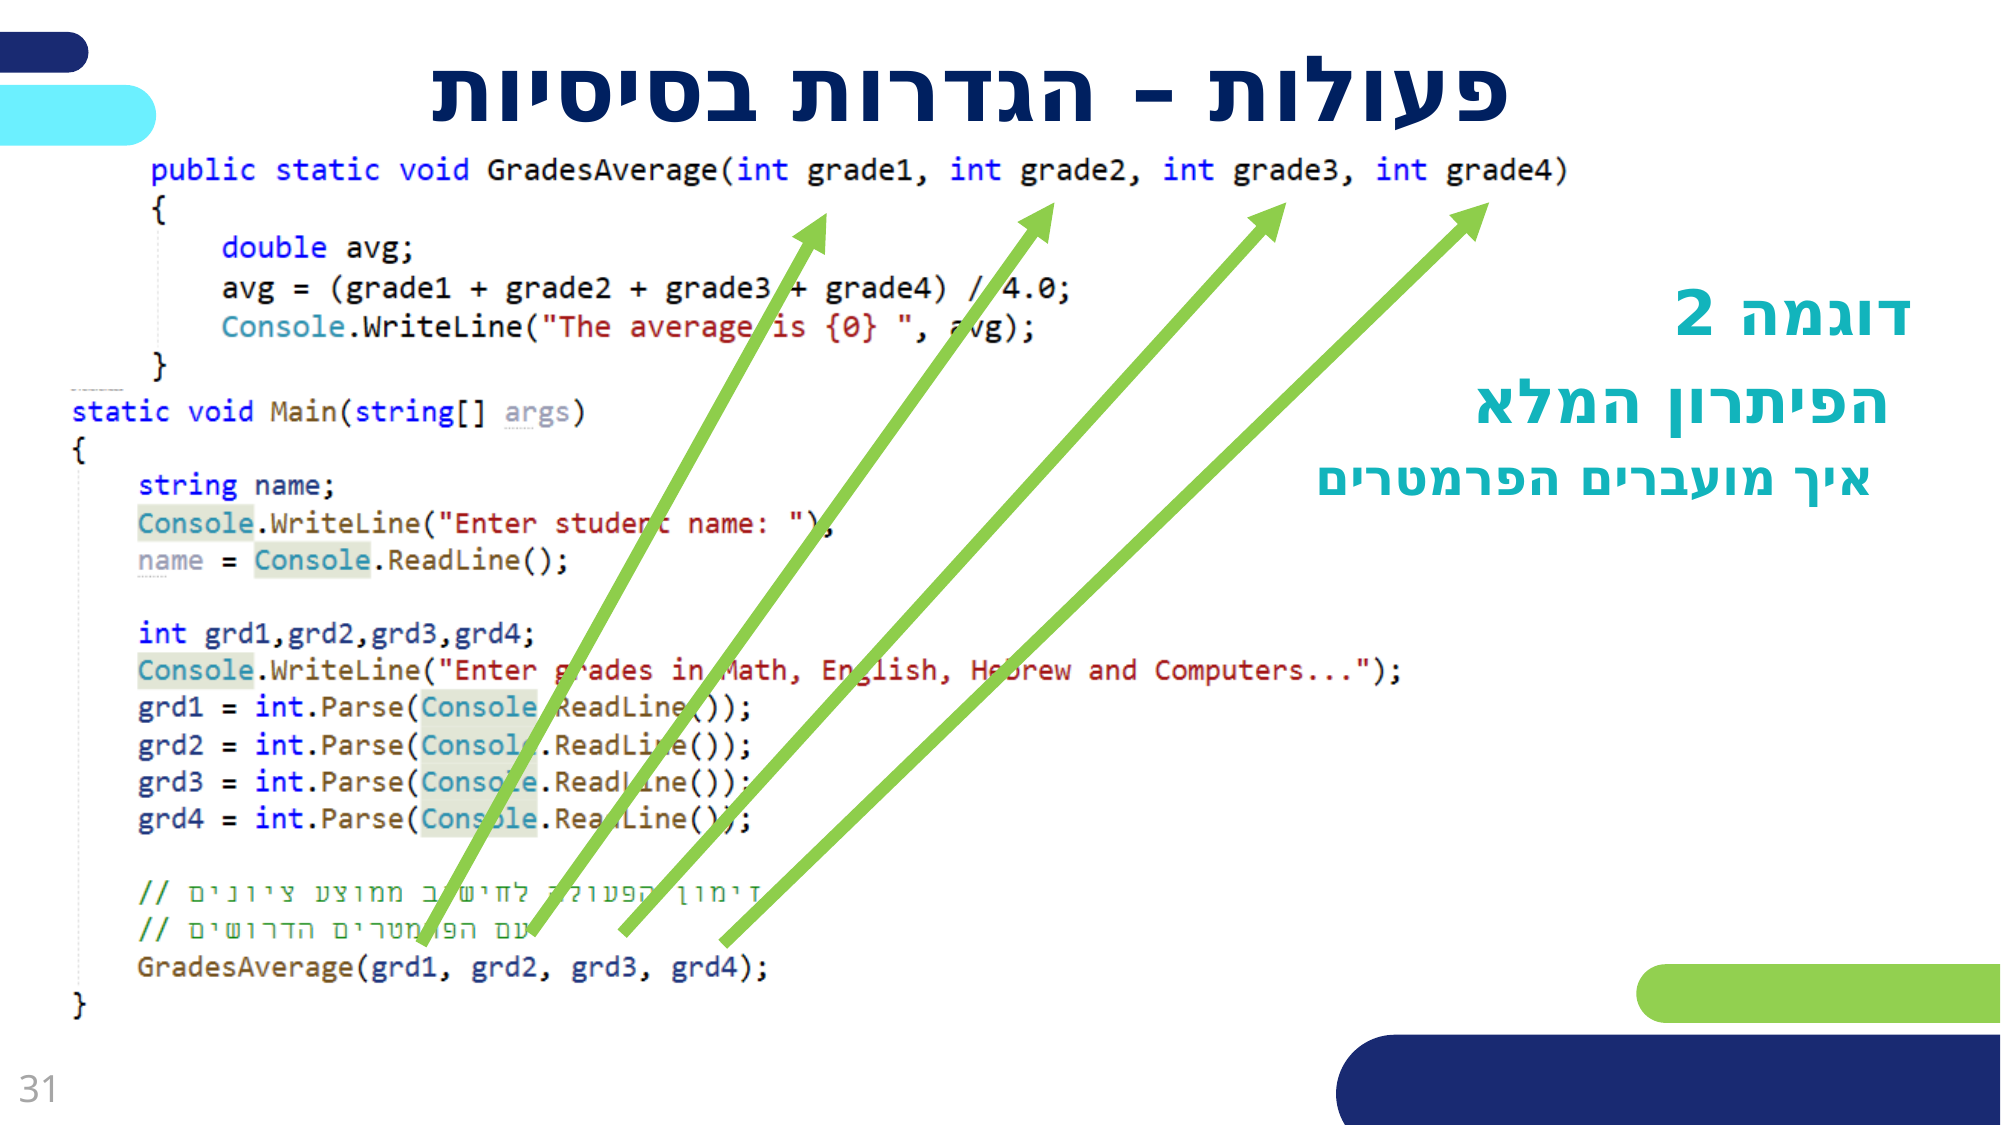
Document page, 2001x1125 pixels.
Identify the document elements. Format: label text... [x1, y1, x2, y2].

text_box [257, 375, 421, 782]
list דוגמה 2 הפיתרון המלא איך מועברים הפרמטרים [1494, 210, 1959, 568]
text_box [588, 235, 717, 901]
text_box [426, 305, 583, 831]
title פעולות – הגדרות בסיסיות [168, 25, 1777, 144]
picture [51, 151, 1589, 1032]
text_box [722, 202, 1490, 945]
